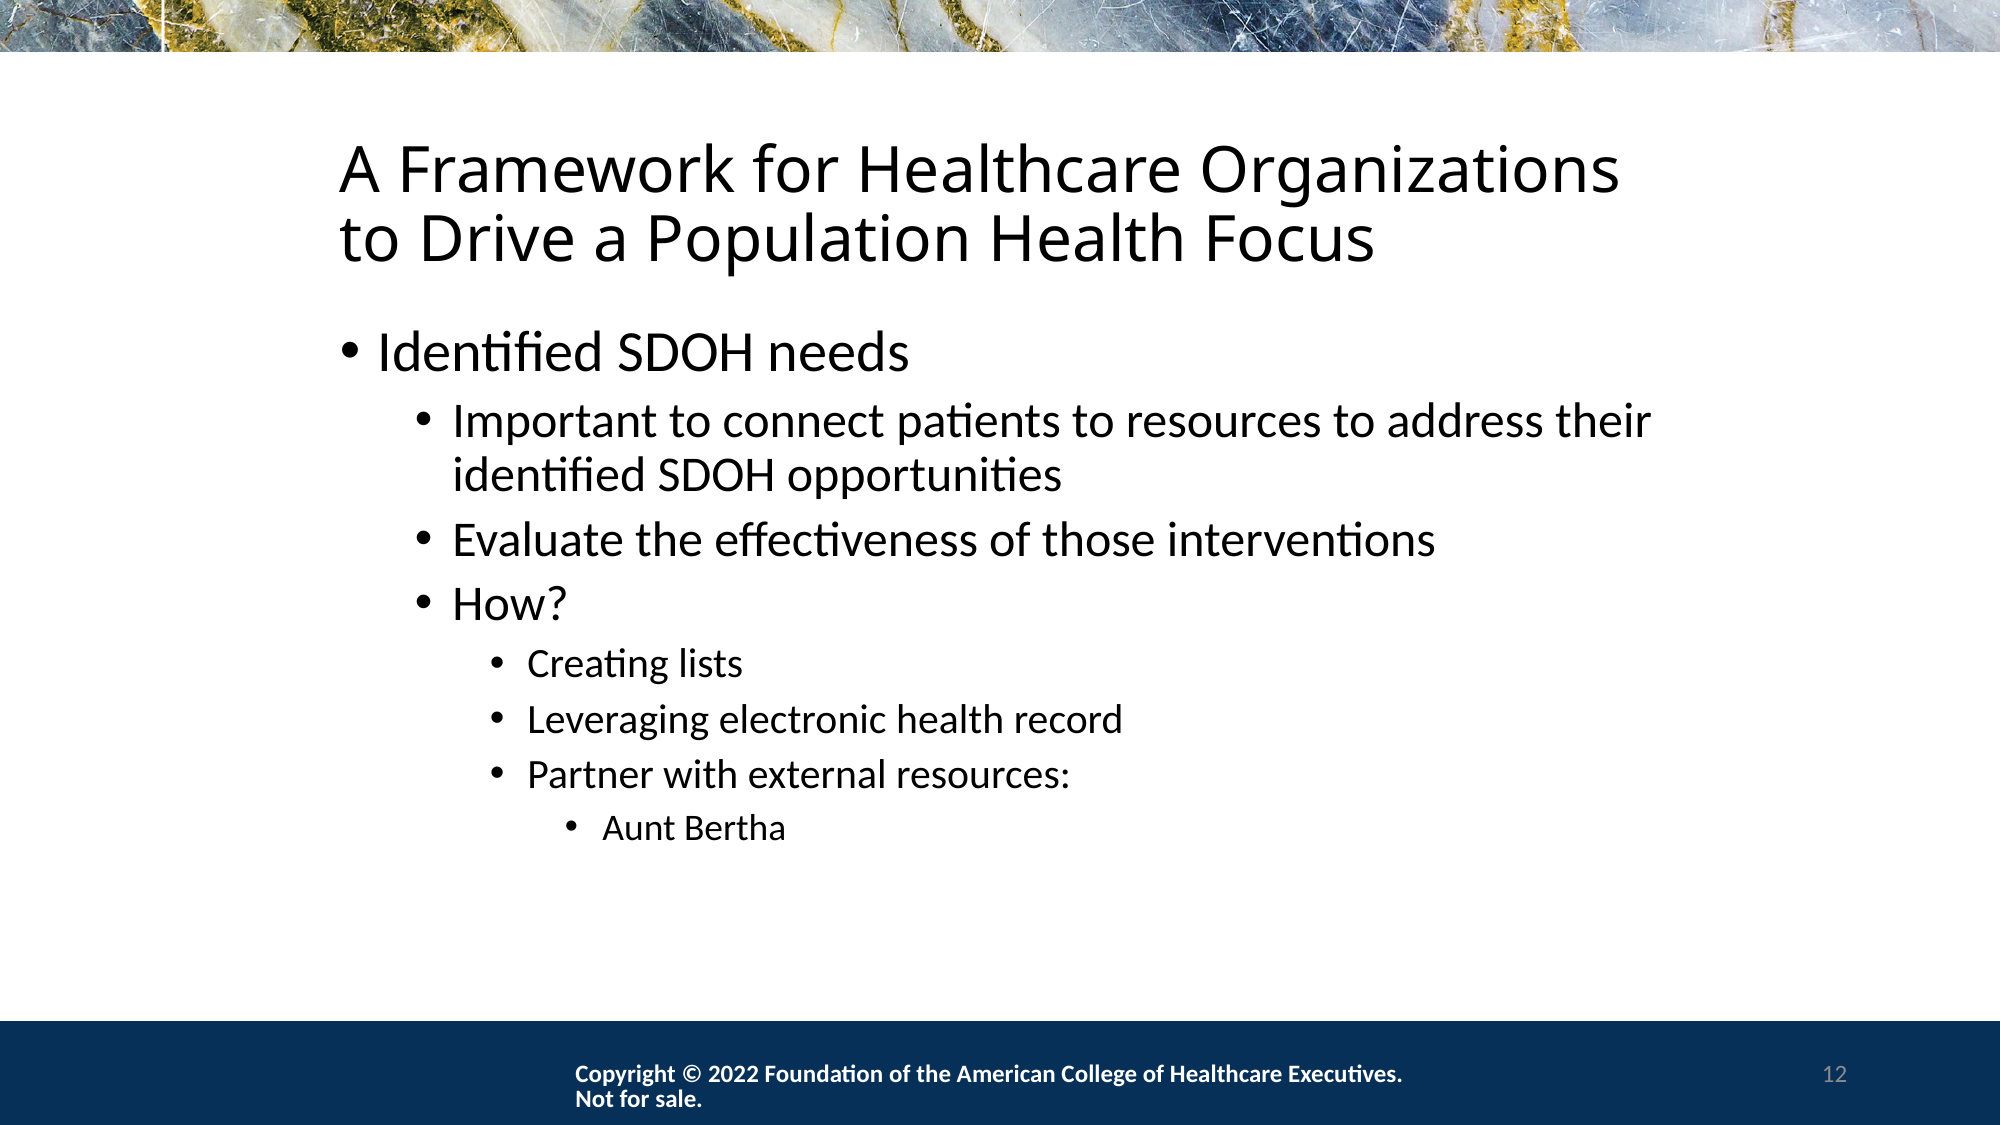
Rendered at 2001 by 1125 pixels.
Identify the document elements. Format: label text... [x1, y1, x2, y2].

picture [0, 0, 2000, 52]
slide_number 12 [1412, 1042, 1863, 1103]
list Identified SDOH needs Important to connect patients to resources to address their identified SDOH opportunities Evaluate the effectiveness of those interventions How? Creating lists Leveraging electronic health record Partner with external resources: Aunt Bertha [324, 313, 1675, 1027]
title A Framework for Healthcare Organizations to Drive a Population Health Focus [324, 125, 1675, 288]
picture [0, 1021, 2000, 1125]
footer Copyright © 2022 Foundation of the American College of Healthcare Executives. Not for sale. [560, 1042, 1412, 1103]
